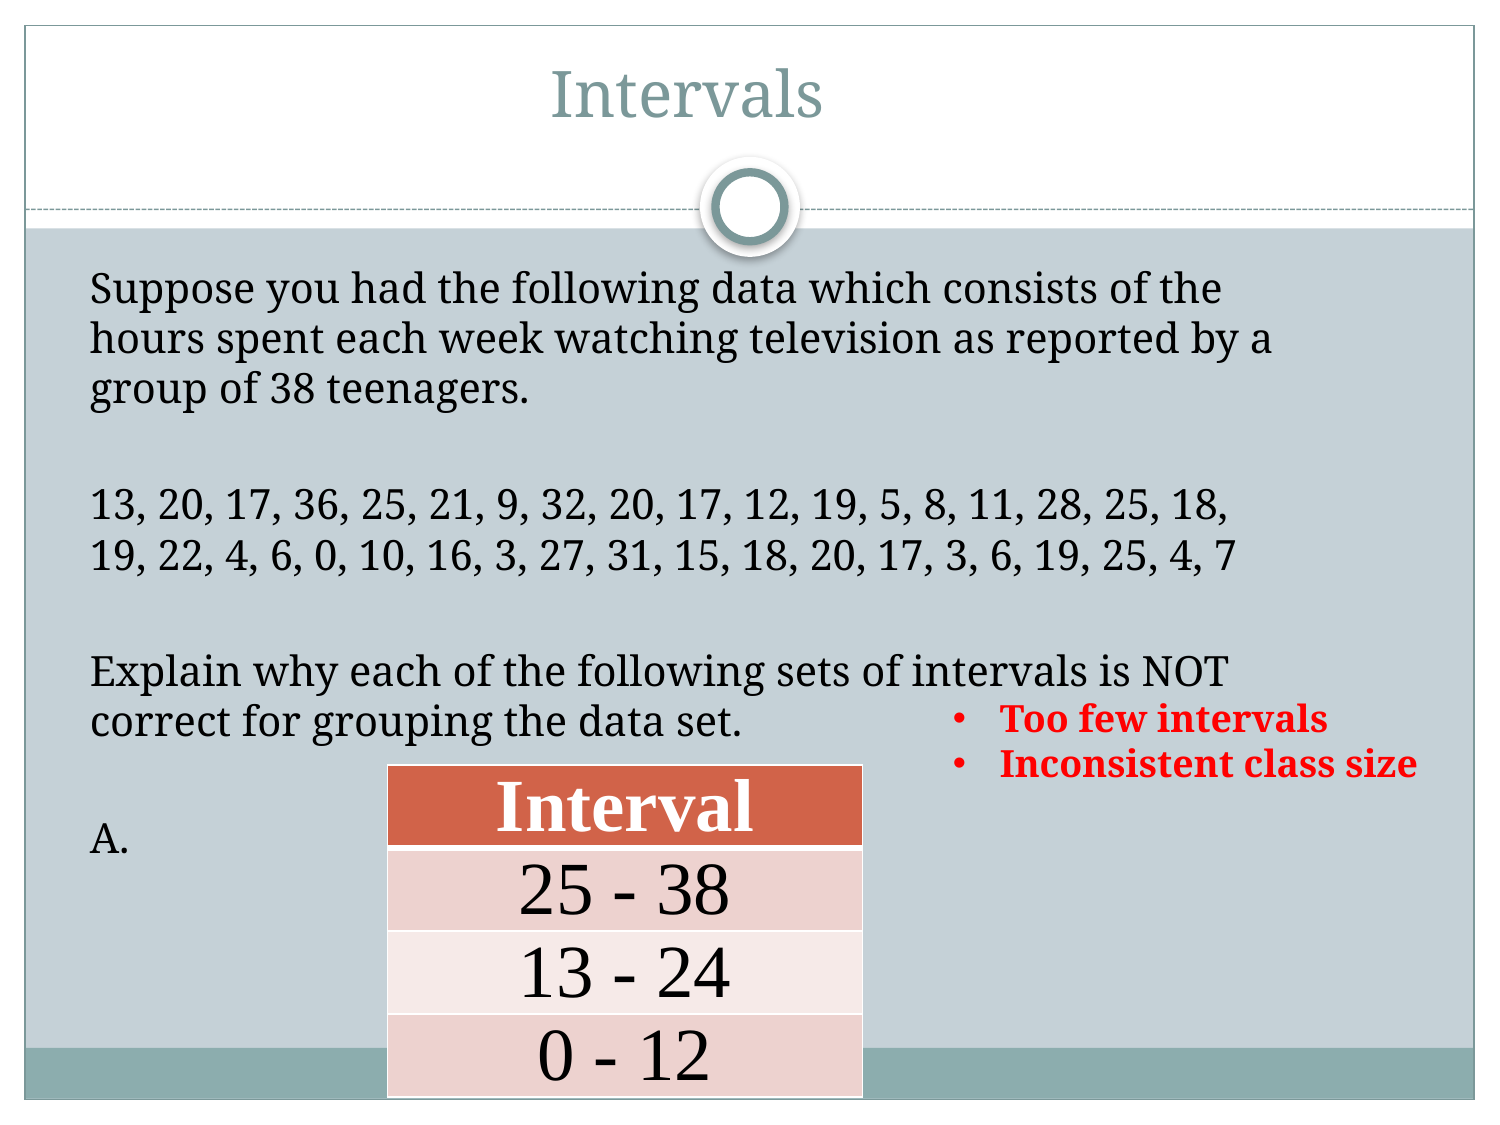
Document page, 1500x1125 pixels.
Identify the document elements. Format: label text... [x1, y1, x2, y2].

table_cell 25 - 38 [388, 851, 862, 930]
table_cell 13 - 24 [388, 932, 862, 1013]
table_header Interval [388, 766, 862, 845]
table_cell 0 - 12 [388, 1015, 862, 1096]
title Intervals [75, 45, 1300, 137]
list Suppose you had the following data which consists of the hours spent each week watching television as reported by a group of 38 teenagers. 13, 20, 17, 36, 25, 21, 9, 32, 20, 17, 12, 19, 5, 8, 11, 28, 25, 18, 19, 22, 4, 6, 0, 10, 16, 3, 27, 31, 15, 18, 20, 17, 3, 6, 19, 25, 4, 7 Explain why each of the following sets of intervals is NOT correct for grouping the data set. A. [75, 137, 1300, 1062]
text_box Too few intervals Inconsistent class size [938, 687, 1434, 838]
